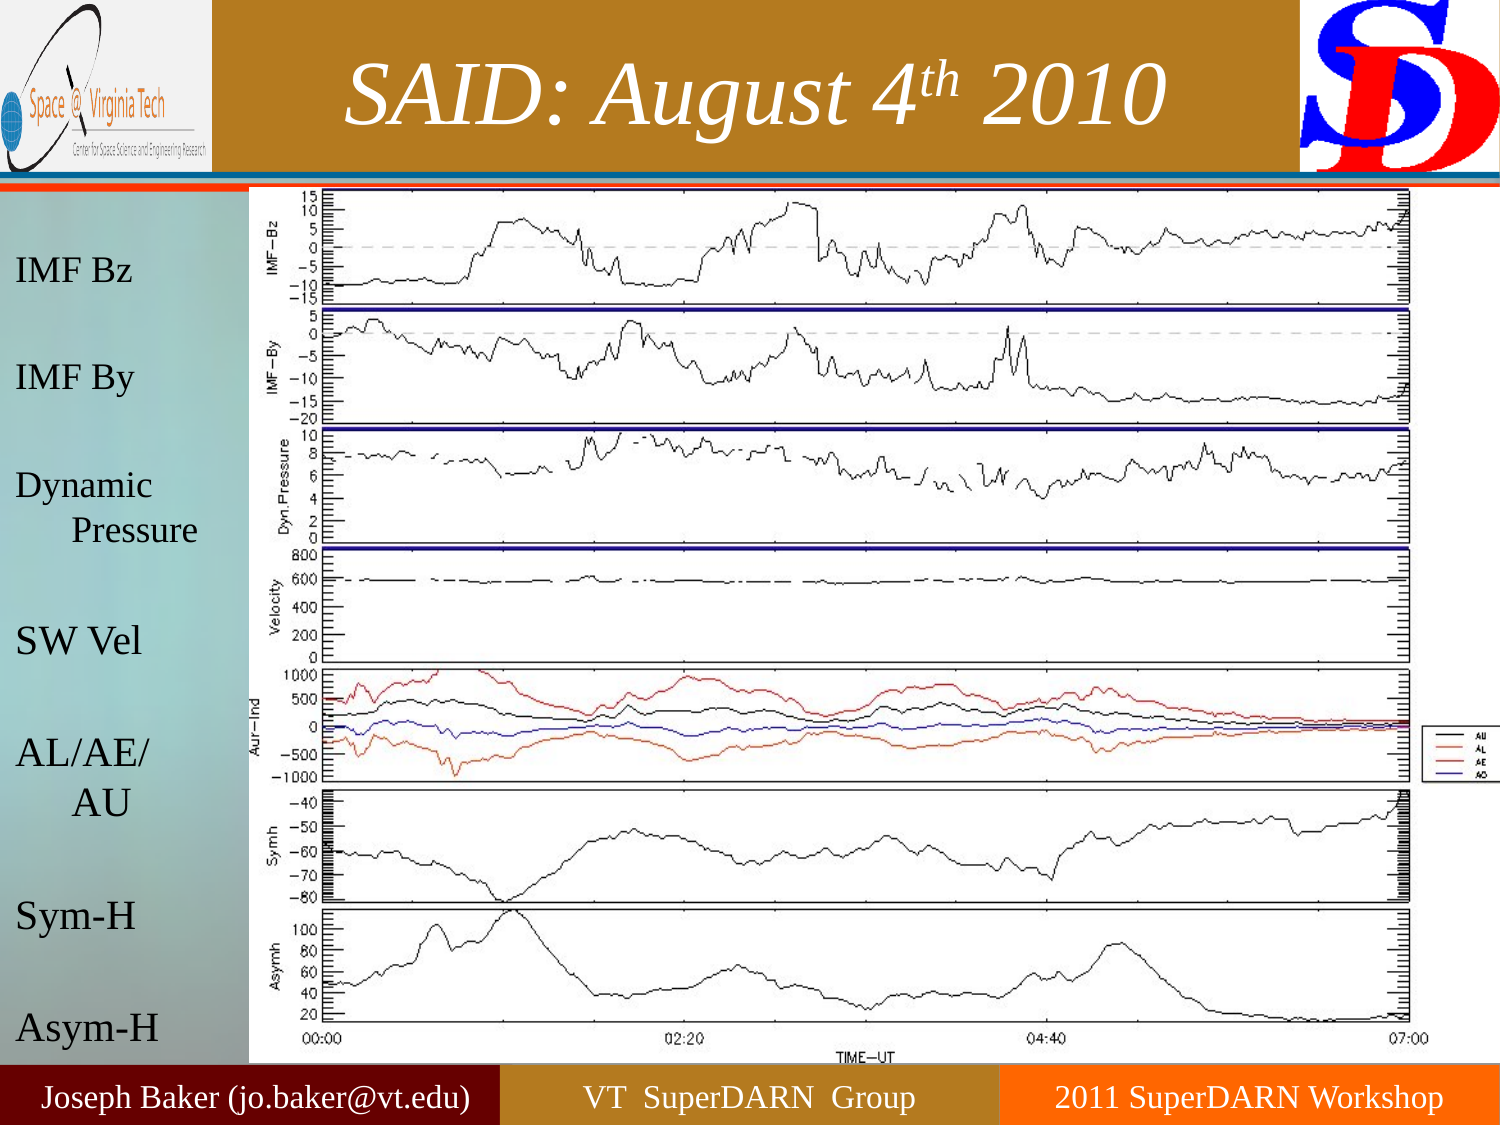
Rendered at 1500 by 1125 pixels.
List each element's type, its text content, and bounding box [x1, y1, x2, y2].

picture [0, 0, 212, 171]
title SAID: August 4th 2010 [212, 0, 1301, 176]
picture [249, 187, 1500, 1063]
list IMF Bz IMF By Dynamic Pressure SW Vel AL/AE/AU Sym-H Asym-H [0, 237, 226, 1104]
